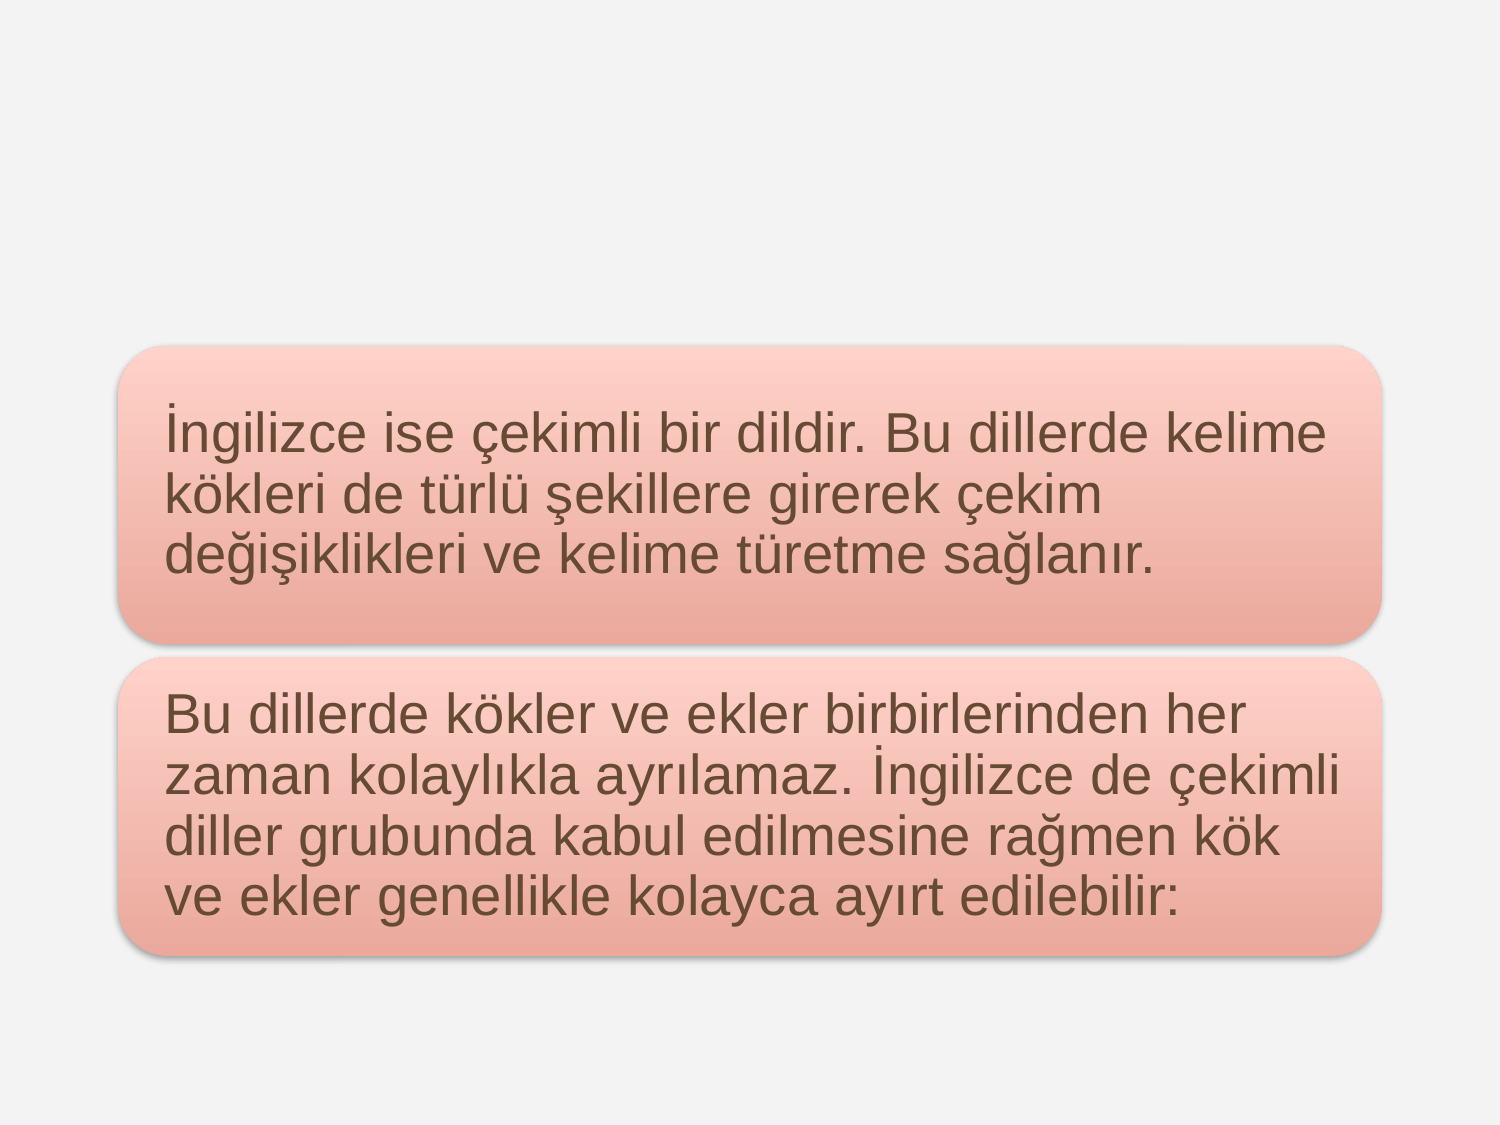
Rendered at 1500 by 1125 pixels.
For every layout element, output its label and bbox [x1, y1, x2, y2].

list [117, 295, 1382, 1007]
